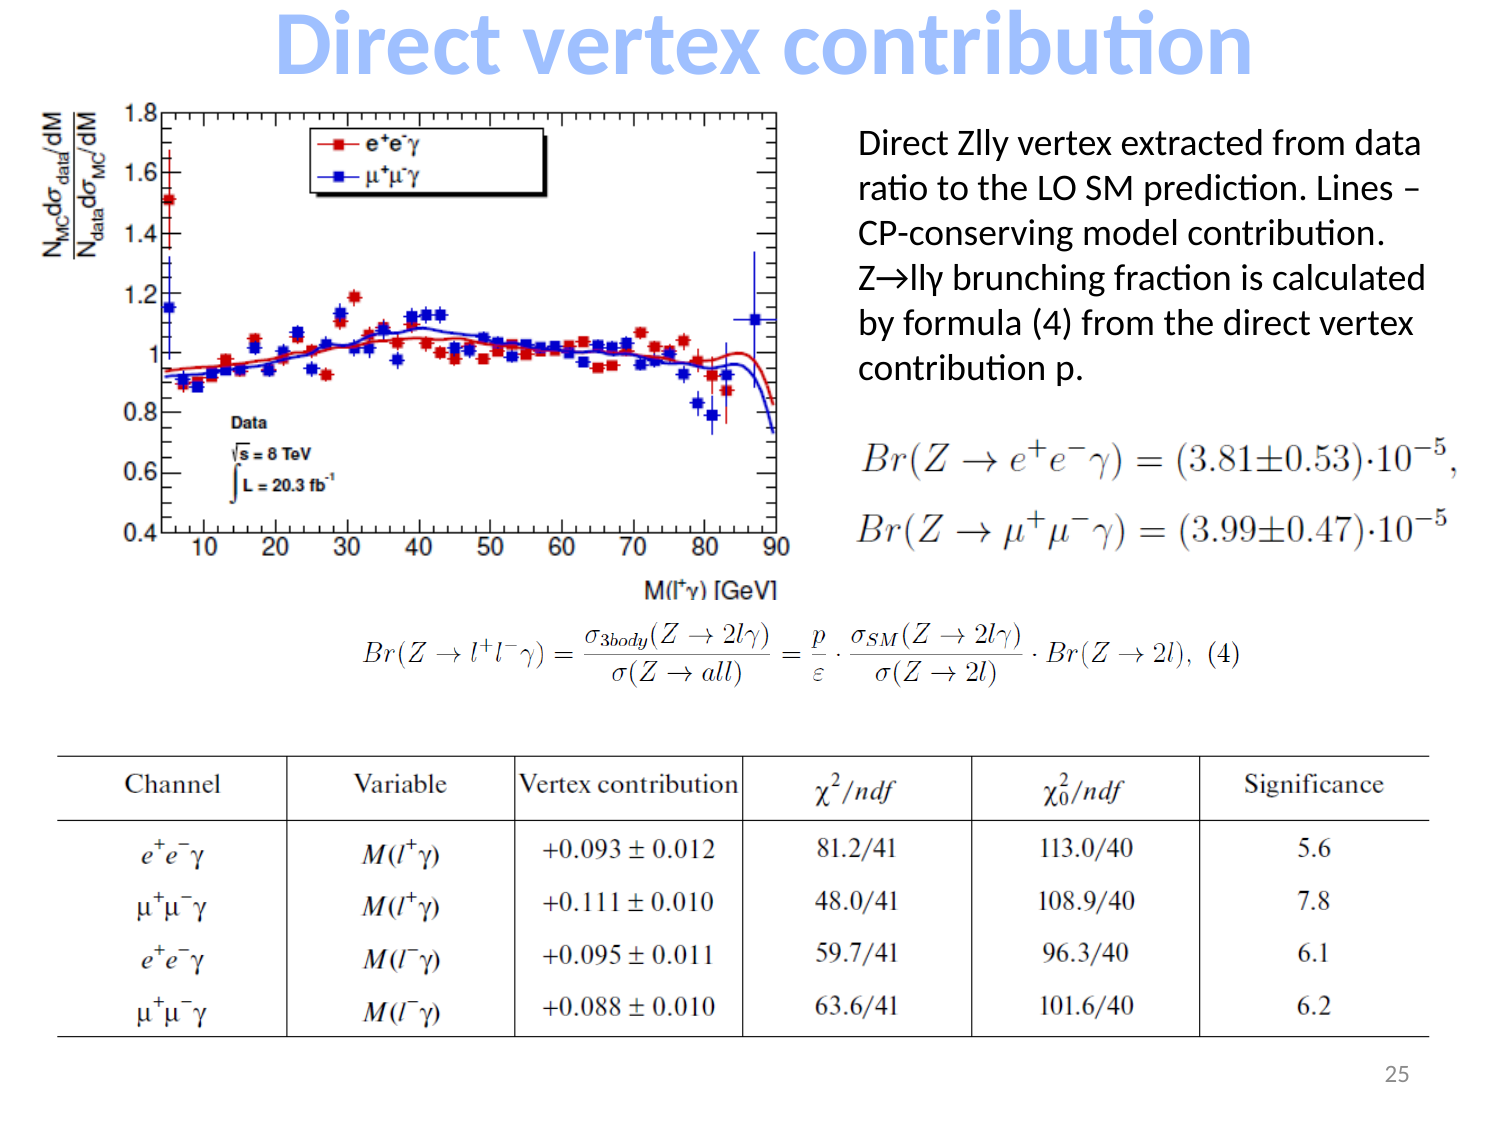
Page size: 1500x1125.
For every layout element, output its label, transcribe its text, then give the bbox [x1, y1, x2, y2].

text_box Direct vertex contribution [0, 0, 1500, 100]
slide_number 25 [1074, 1061, 1425, 1103]
picture [0, 81, 1459, 701]
text_box Direct Zlly vertex extracted from data ratio to the LO SM prediction. Lines – СР-conserving model contribution. Z→llγ brunching fraction is calculated by formula (4) from the direct vertex contribution p. [885, 110, 1477, 396]
picture [45, 749, 1454, 1054]
